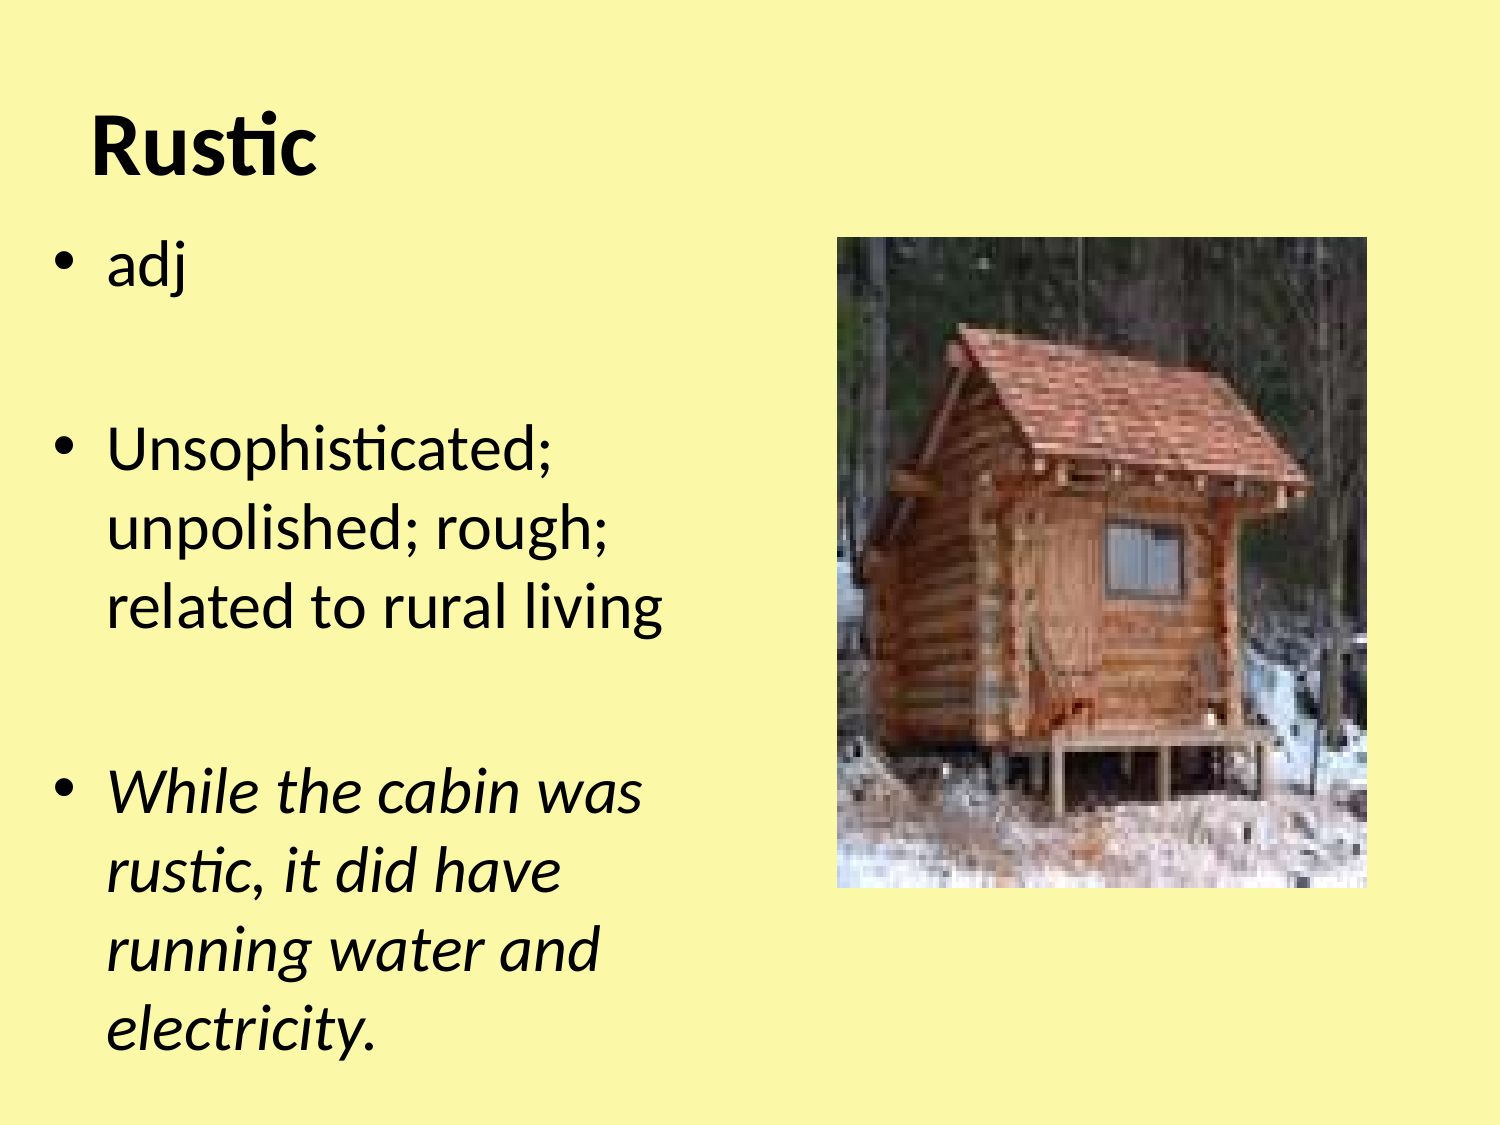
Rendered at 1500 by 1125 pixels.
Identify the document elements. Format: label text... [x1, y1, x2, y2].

list adj Unsophisticated; unpolished; rough; related to rural living While the cabin was rustic, it did have running water and electricity. [37, 212, 738, 1075]
title Rustic [75, 45, 1425, 233]
picture [837, 237, 1367, 888]
